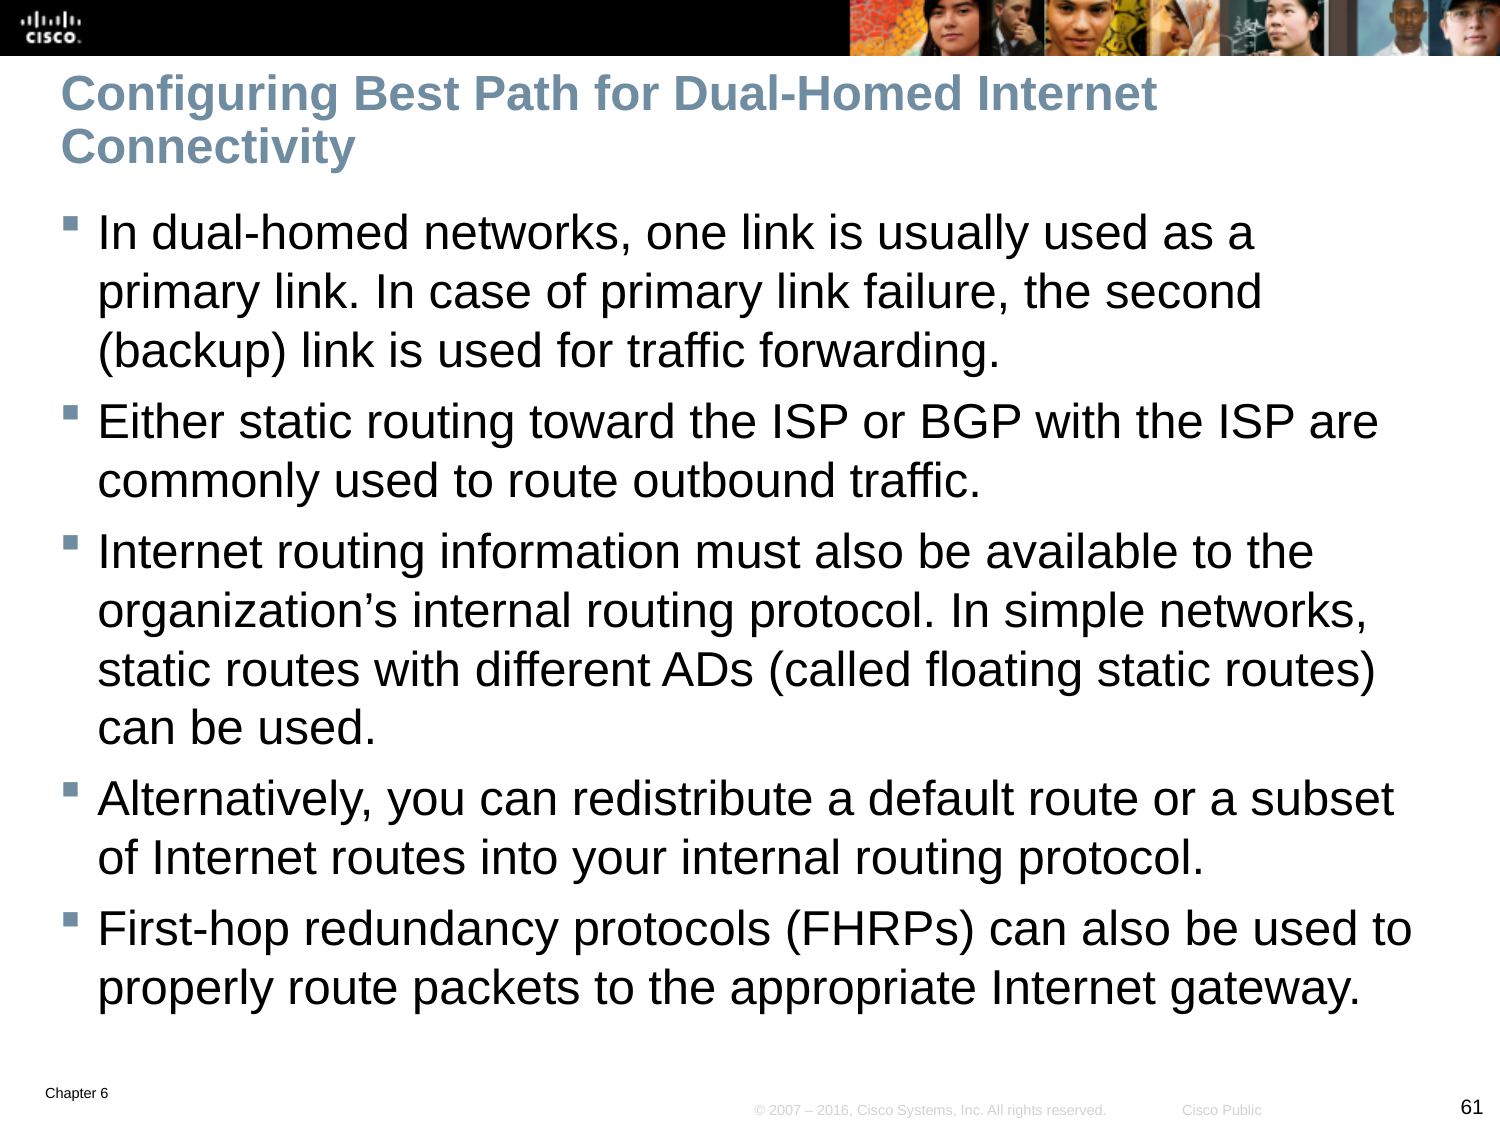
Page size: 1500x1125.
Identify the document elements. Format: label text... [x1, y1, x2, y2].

list In dual-homed networks, one link is usually used as a primary link. In case of primary link failure, the second (backup) link is used for traffic forwarding. Either static routing toward the ISP or BGP with the ISP are commonly used to route outbound traffic. Internet routing information must also be available to the organization’s internal routing protocol. In simple networks, static routes with different ADs (called floating static routes) can be used. Alternatively, you can redistribute a default route or a subset of Internet routes into your internal routing protocol. First-hop redundancy protocols (FHRPs) can also be used to properly route packets to the appropriate Internet gateway. [45, 193, 1444, 1037]
title Configuring Best Path for Dual-Homed Internet Connectivity [45, 59, 1444, 182]
picture [0, 0, 1500, 56]
